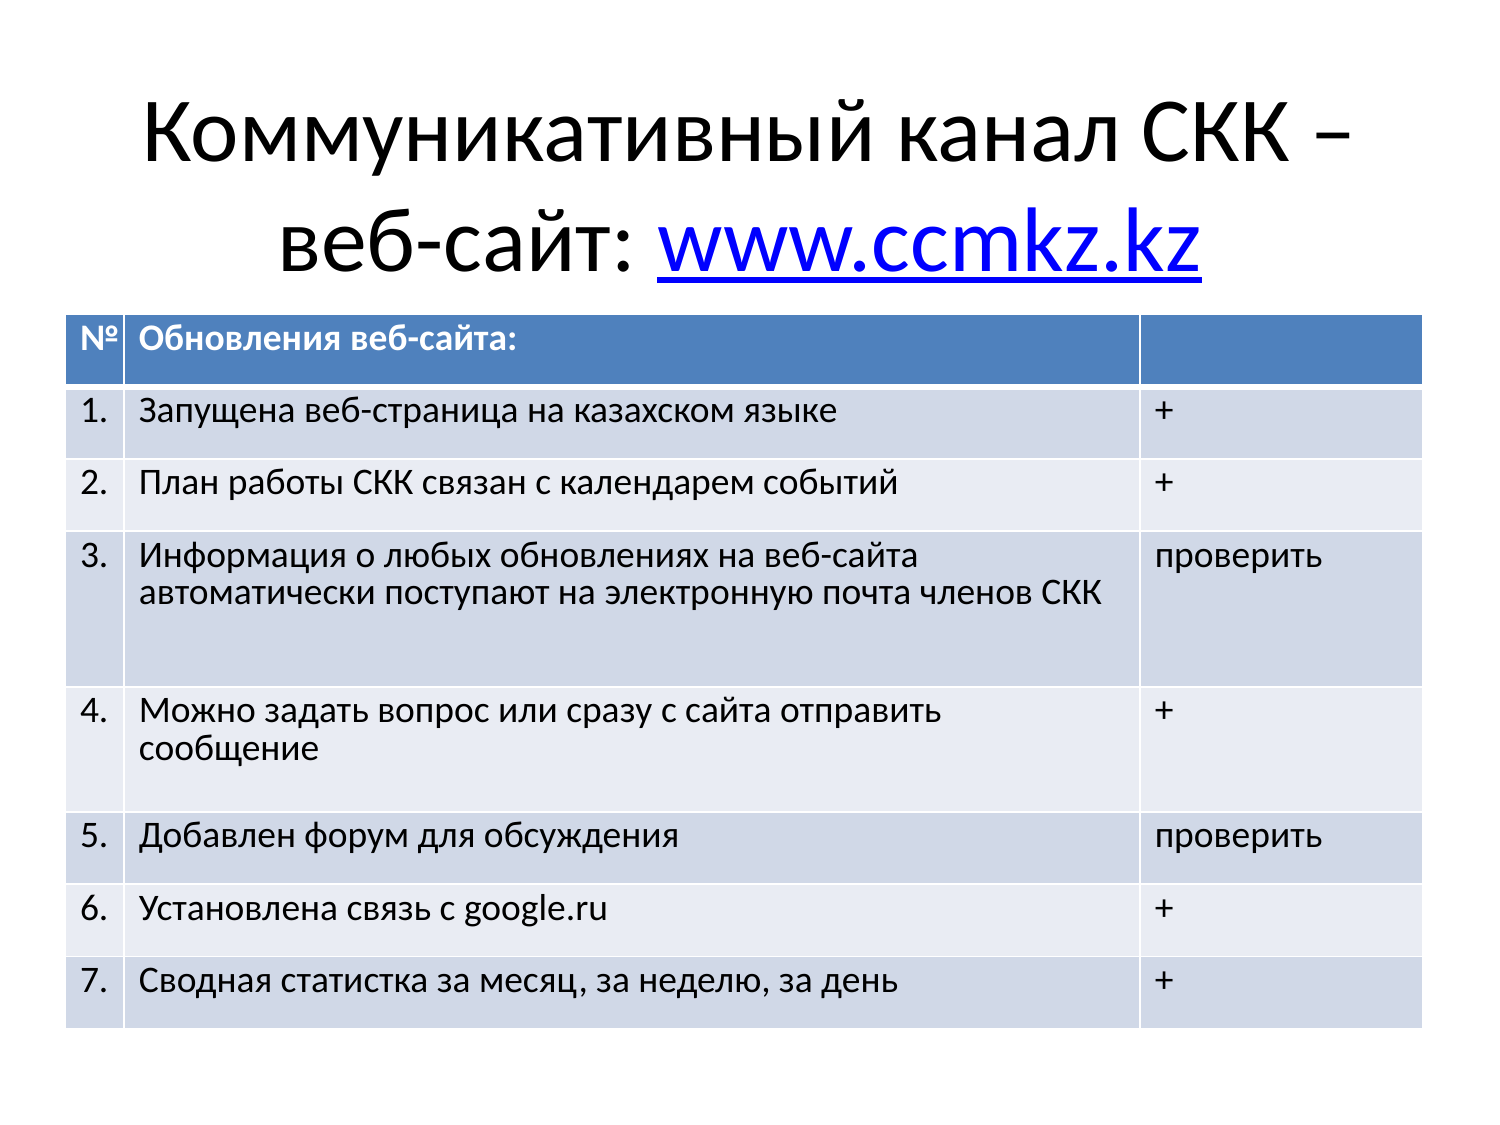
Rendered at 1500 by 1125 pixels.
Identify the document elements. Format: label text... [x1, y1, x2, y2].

table_cell План работы СКК связан с календарем событий [125, 460, 1139, 530]
table_cell Информация о любых обновлениях на веб-сайта автоматически поступают на электронную почта членов СКК [125, 532, 1139, 686]
table_cell 7. [66, 957, 123, 1028]
table_cell 3. [66, 532, 123, 686]
table_cell 1. [66, 390, 123, 458]
table_cell + [1141, 688, 1422, 811]
title Коммуникативный канал СКК – веб-сайт: www.ccmkz.kz [75, 45, 1425, 315]
table_cell 6. [66, 885, 123, 956]
table_cell 4. [66, 688, 123, 811]
table_cell Установлена связь с google.ru [125, 885, 1139, 956]
table_header № [66, 315, 123, 384]
table_cell + [1141, 390, 1422, 458]
table_header Обновления веб-сайта: [125, 315, 1139, 384]
table_cell Запущена веб-страница на казахском языке [125, 390, 1139, 458]
table_header [1141, 315, 1422, 384]
table_cell проверить [1141, 813, 1422, 883]
table_cell проверить [1141, 532, 1422, 686]
table_cell + [1141, 957, 1422, 1028]
table_cell + [1141, 460, 1422, 530]
table_cell Добавлен форум для обсуждения [125, 813, 1139, 883]
table_cell Сводная статистка за месяц, за неделю, за день [125, 957, 1139, 1028]
table_cell 5. [66, 813, 123, 883]
table_cell + [1141, 885, 1422, 956]
table_cell 2. [66, 460, 123, 530]
table_cell Можно задать вопрос или сразу с сайта отправить сообщение [125, 688, 1139, 811]
